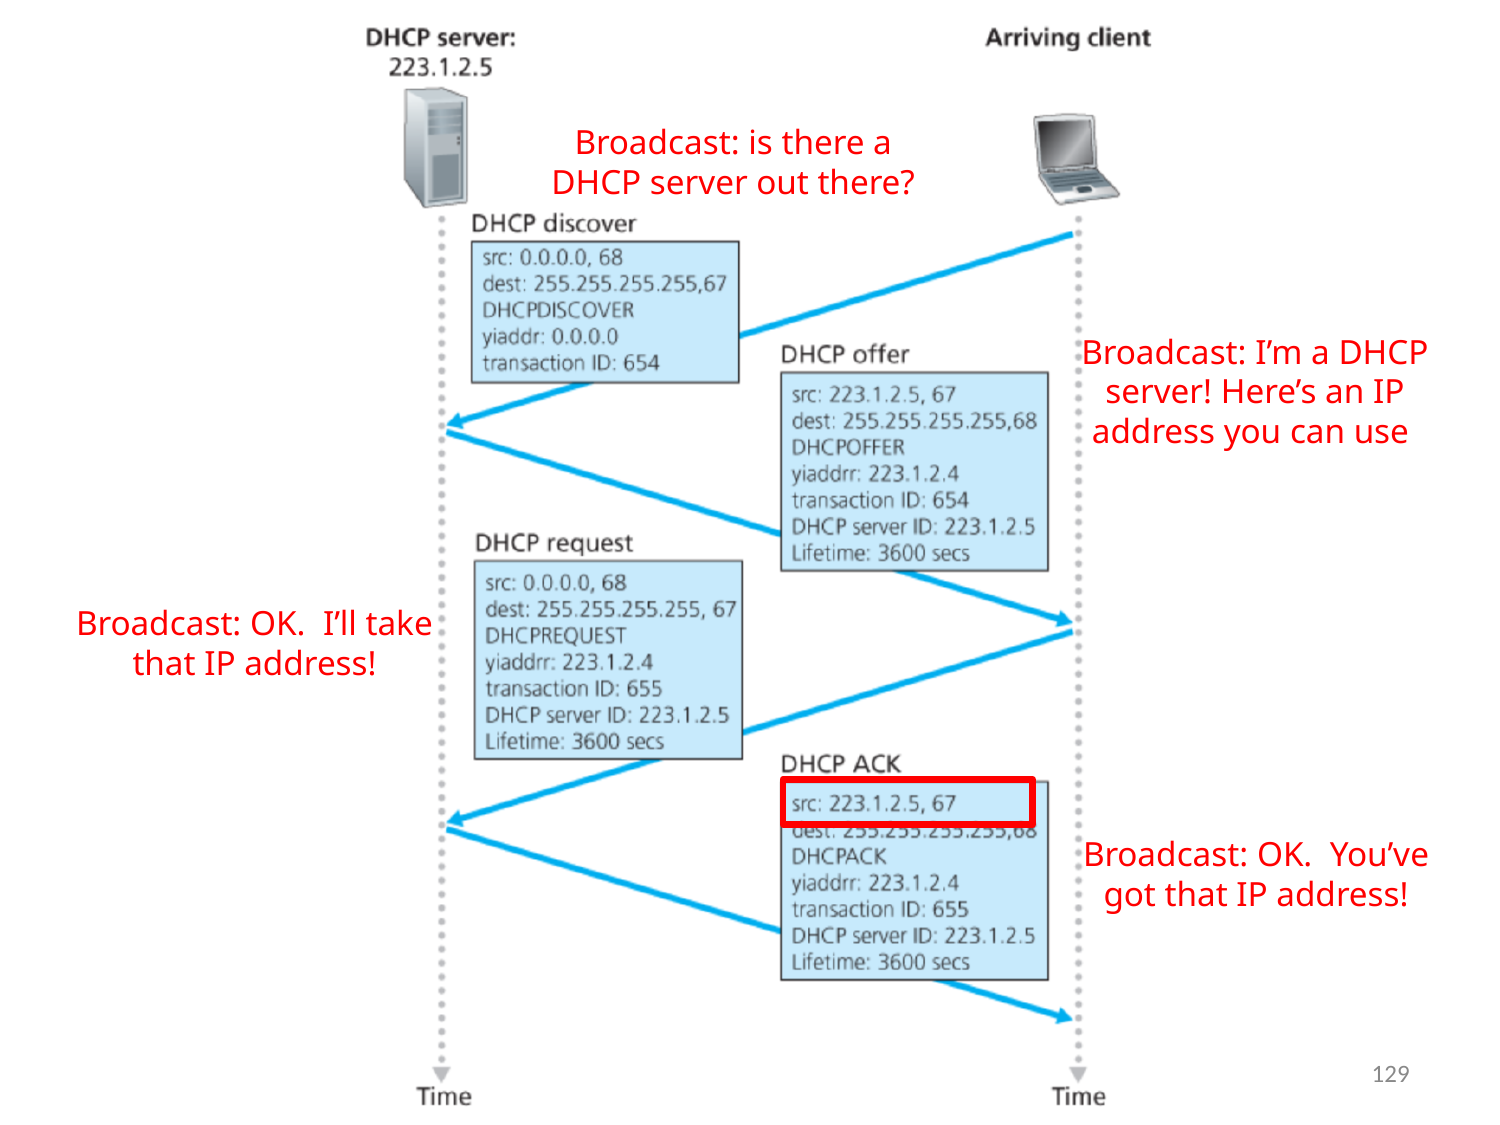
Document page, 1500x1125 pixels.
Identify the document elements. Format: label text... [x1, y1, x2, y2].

text_box Broadcast: OK. You’ve got that IP address! [1187, 826, 1464, 921]
text_box Broadcast: I’m a DHCP server! Here’s an IP address you can use [1187, 323, 1463, 458]
text_box Broadcast: OK. I’ll take that IP address! [47, 595, 312, 690]
picture [317, 0, 1183, 1125]
slide_number 129 [1187, 1042, 1425, 1103]
